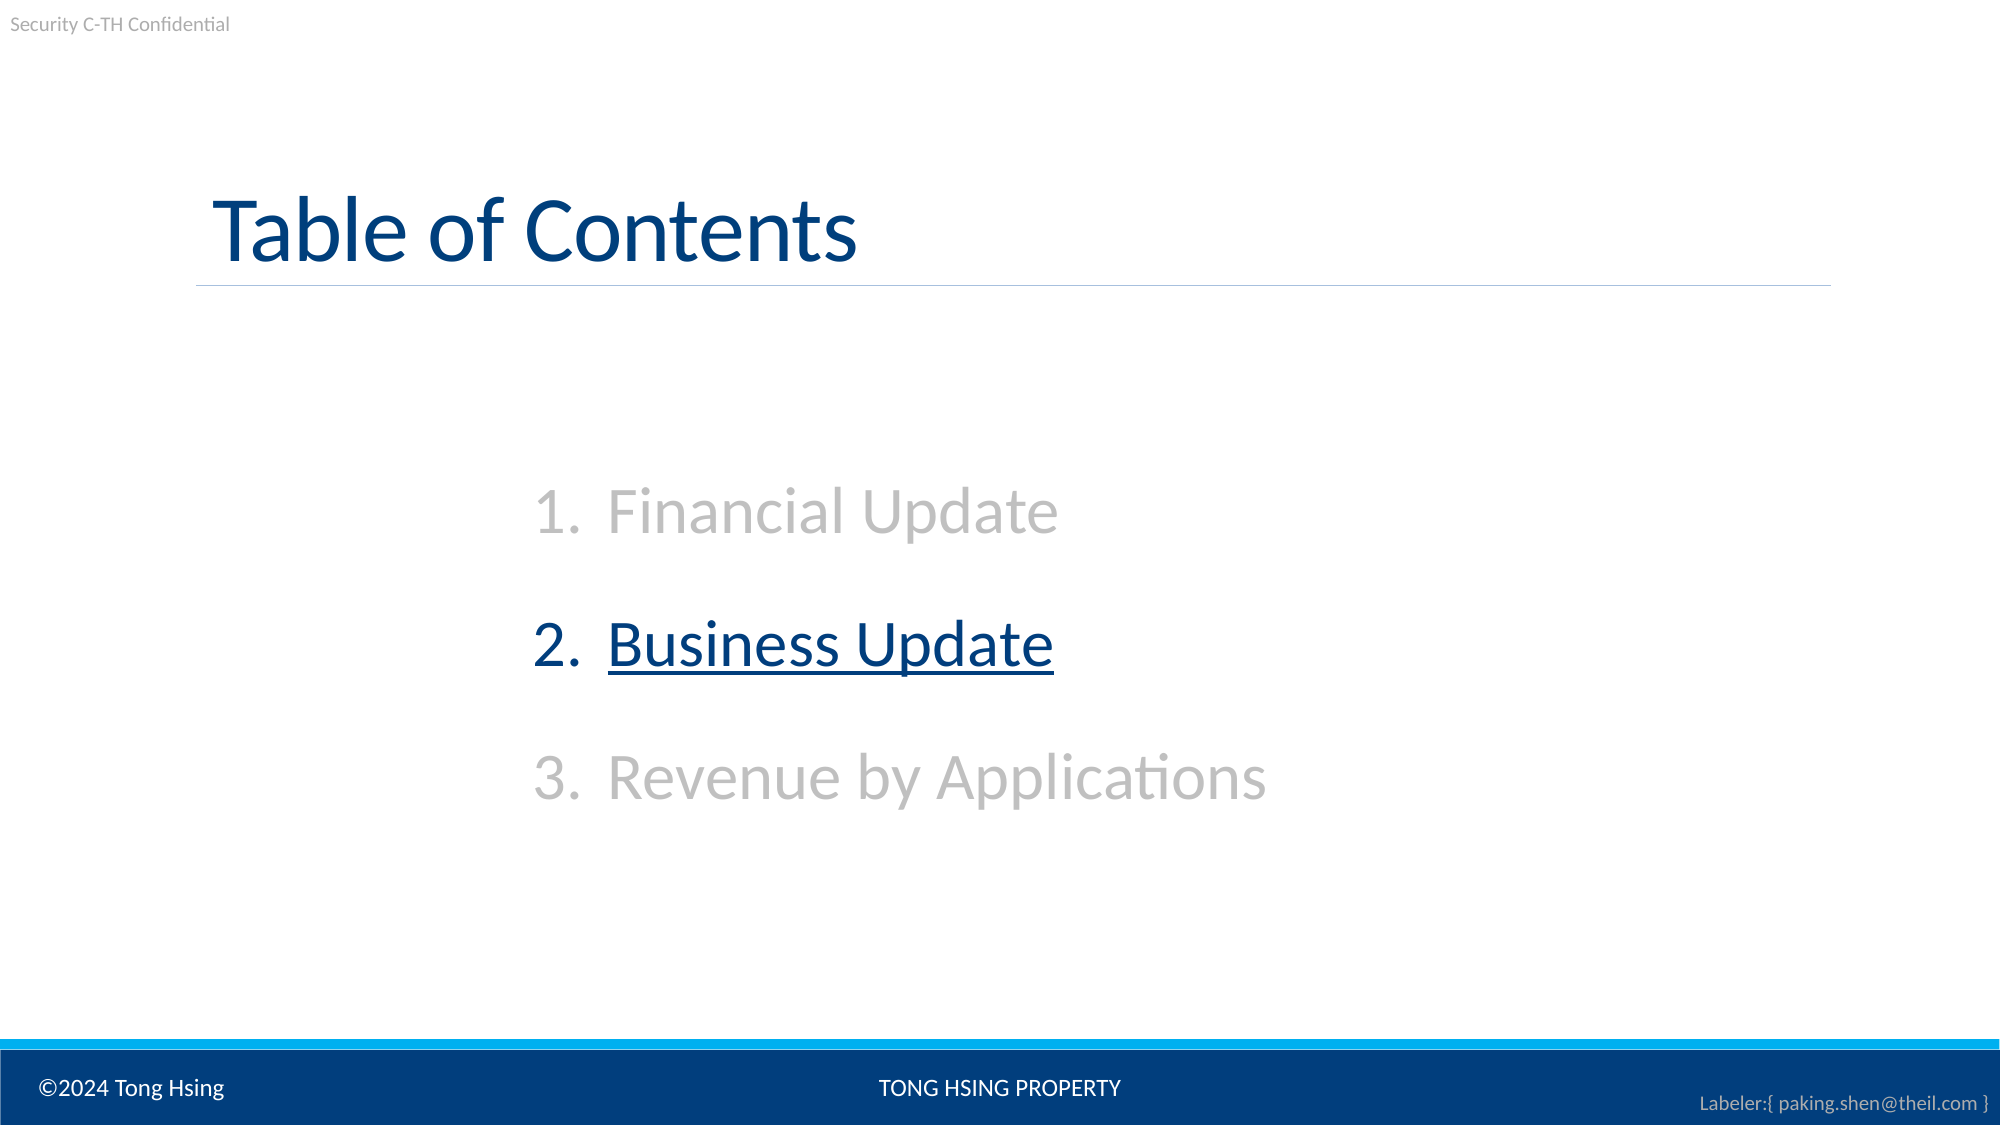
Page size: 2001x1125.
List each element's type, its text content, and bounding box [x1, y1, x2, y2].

text_box ©2024 Tong Hsing [22, 1063, 429, 1124]
text_box Financial Update Business Update Revenue by Applications [517, 459, 1331, 821]
text_box Table of Contents [197, 85, 1848, 285]
text_box TONG HSING PROPERTY [604, 1063, 1396, 1124]
